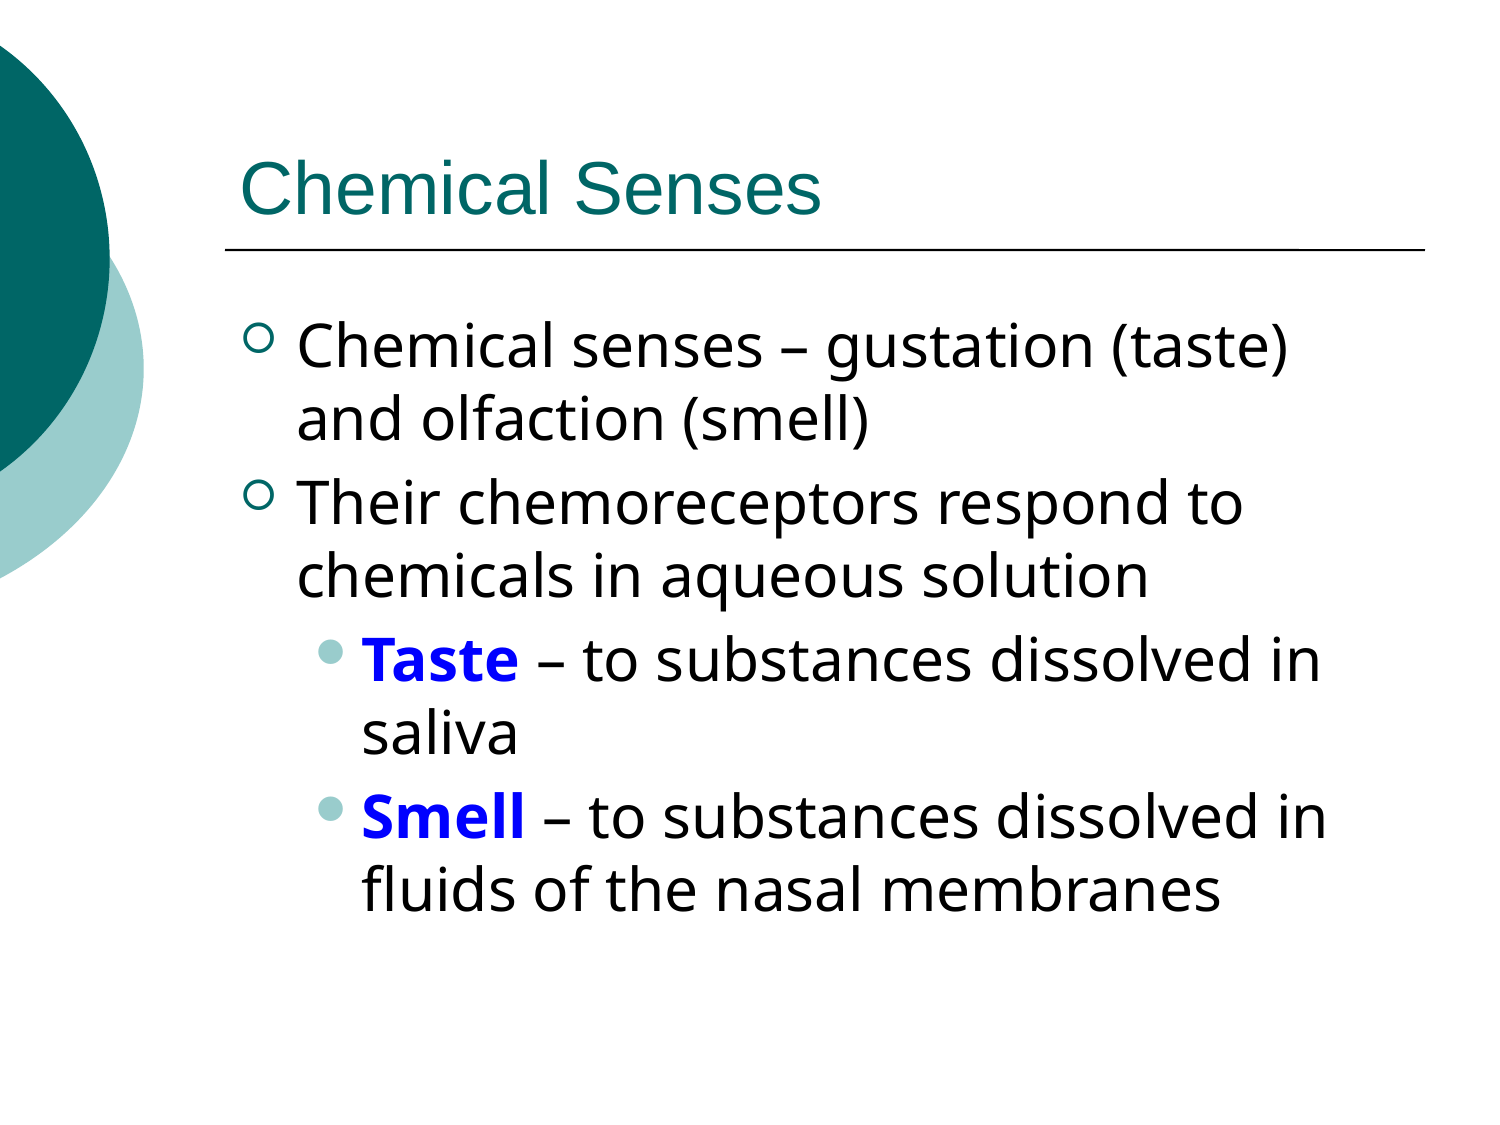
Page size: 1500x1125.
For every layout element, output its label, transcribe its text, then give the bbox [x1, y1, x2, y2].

list Chemical senses – gustation (taste) and olfaction (smell) Their chemoreceptors respond to chemicals in aqueous solution Taste – to substances dissolved in saliva Smell – to substances dissolved in fluids of the nasal membranes [224, 299, 1425, 975]
title Chemical Senses [224, 49, 1425, 238]
